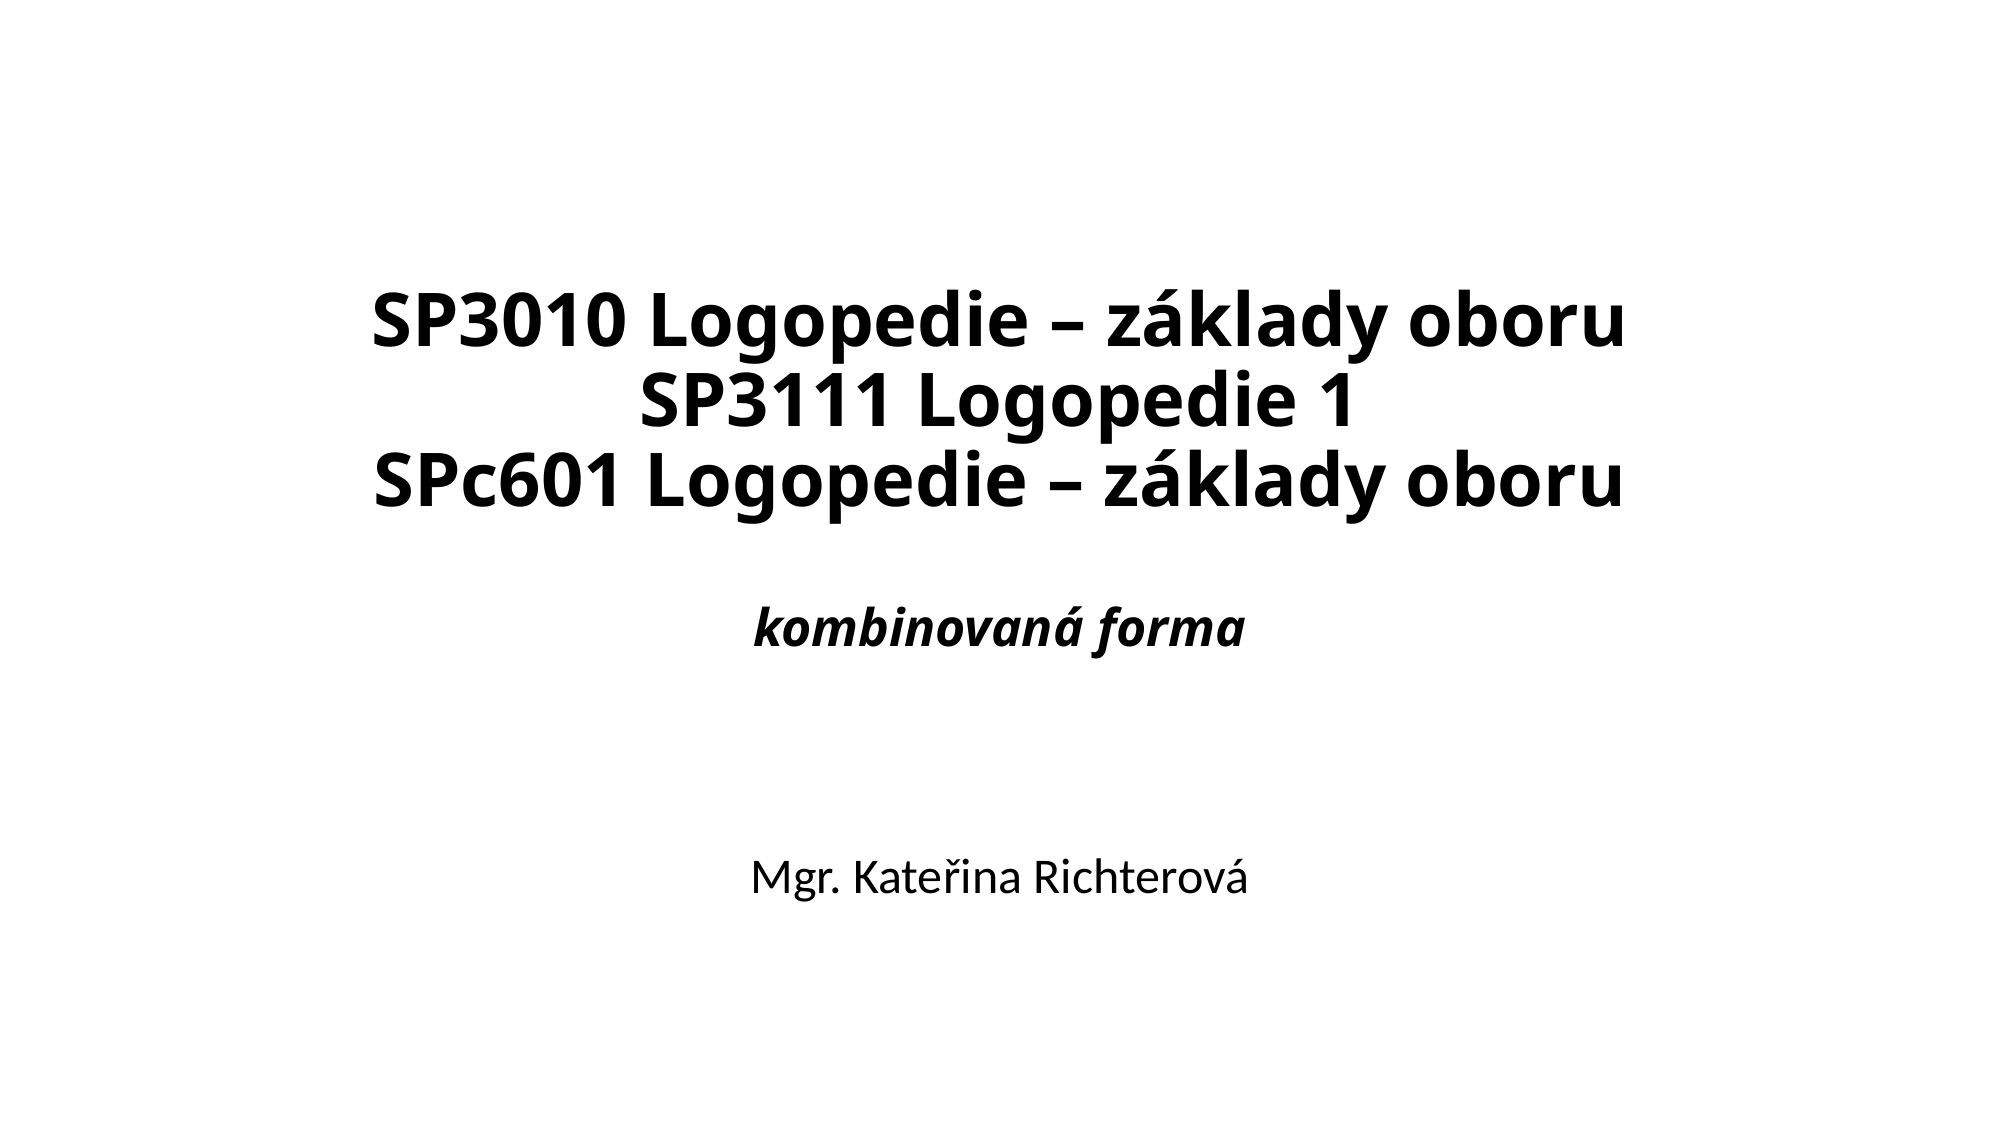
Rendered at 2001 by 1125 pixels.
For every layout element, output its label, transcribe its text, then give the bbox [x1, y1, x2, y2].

subtitle Mgr. Kateřina Richterová [249, 842, 1750, 1115]
title SP3010 Logopedie – základy oboru SP3111 Logopedie 1 SPc601 Logopedie – základy oboru kombinovaná forma [249, 273, 1750, 666]
